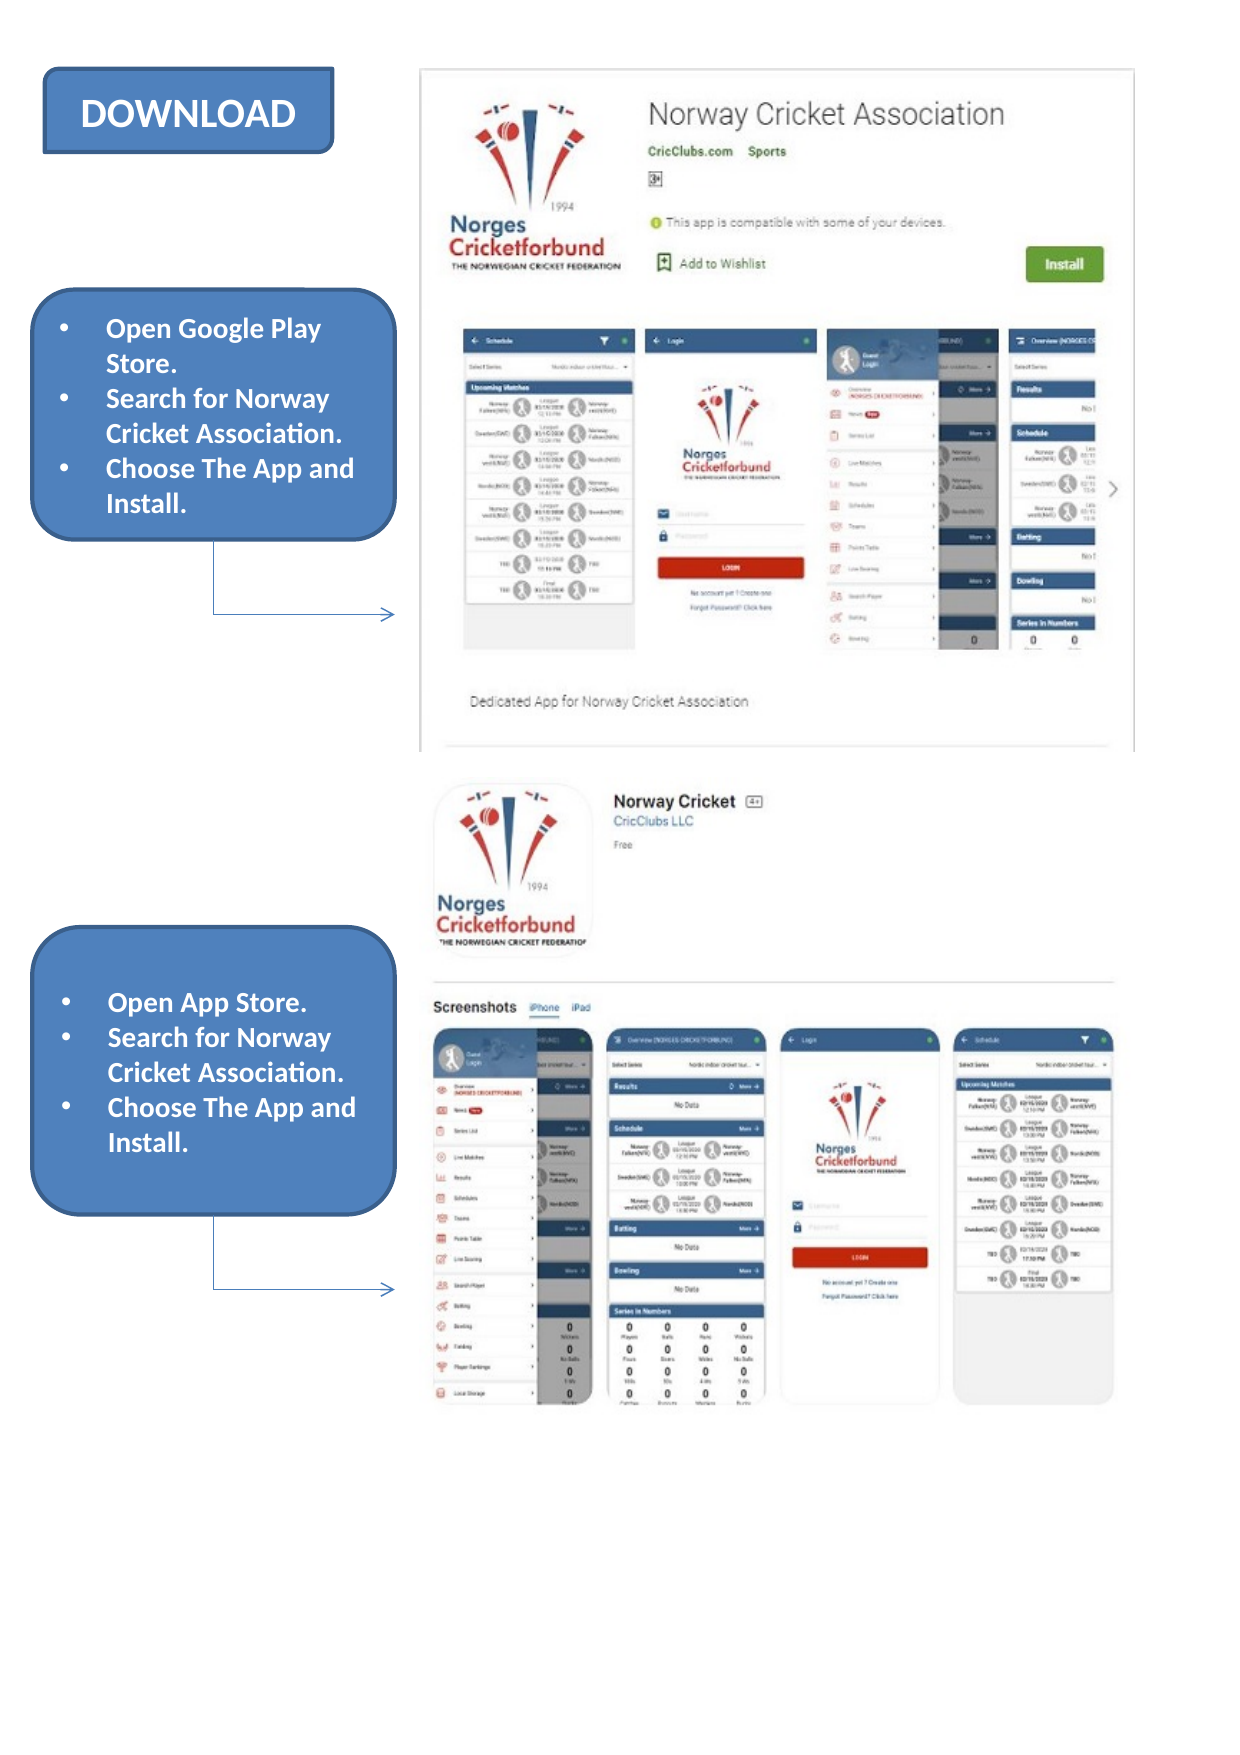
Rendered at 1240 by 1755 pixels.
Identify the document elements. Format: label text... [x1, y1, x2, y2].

text_box DOWNLOAD [42, 66, 335, 155]
picture [419, 776, 1135, 1425]
text_box Open App Store. Search for Norway Cricket Association. Choose The App and Install. [30, 924, 397, 1217]
picture [419, 68, 1135, 753]
text_box Open Google Play Store. Search for Norway Cricket Association. Choose The App and Install. [30, 287, 397, 542]
